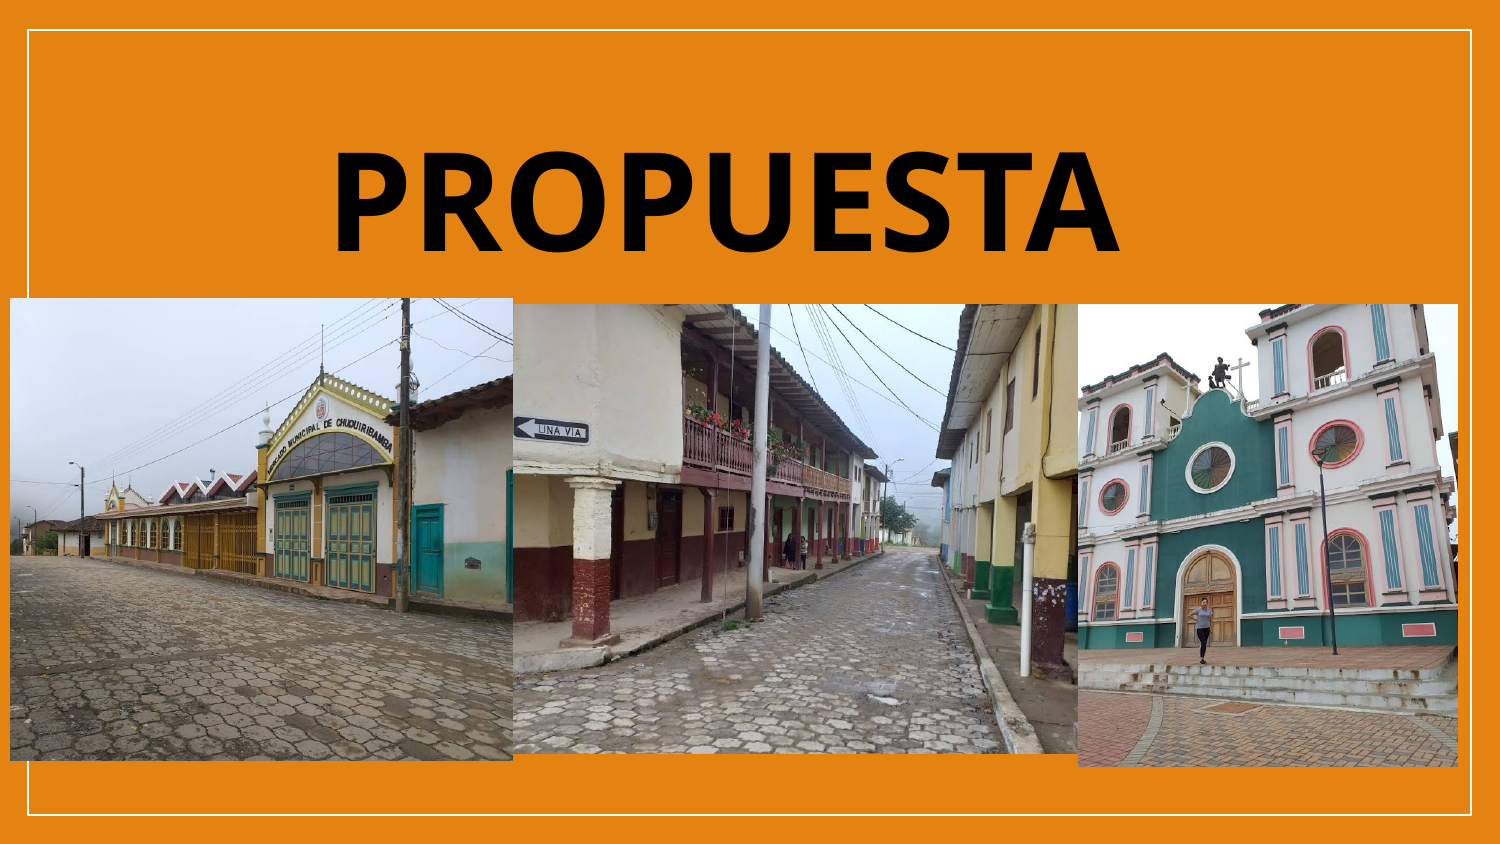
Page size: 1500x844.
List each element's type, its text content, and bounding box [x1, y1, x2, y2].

text_box PROPUESTA [122, 221, 1325, 287]
picture [10, 298, 1459, 767]
